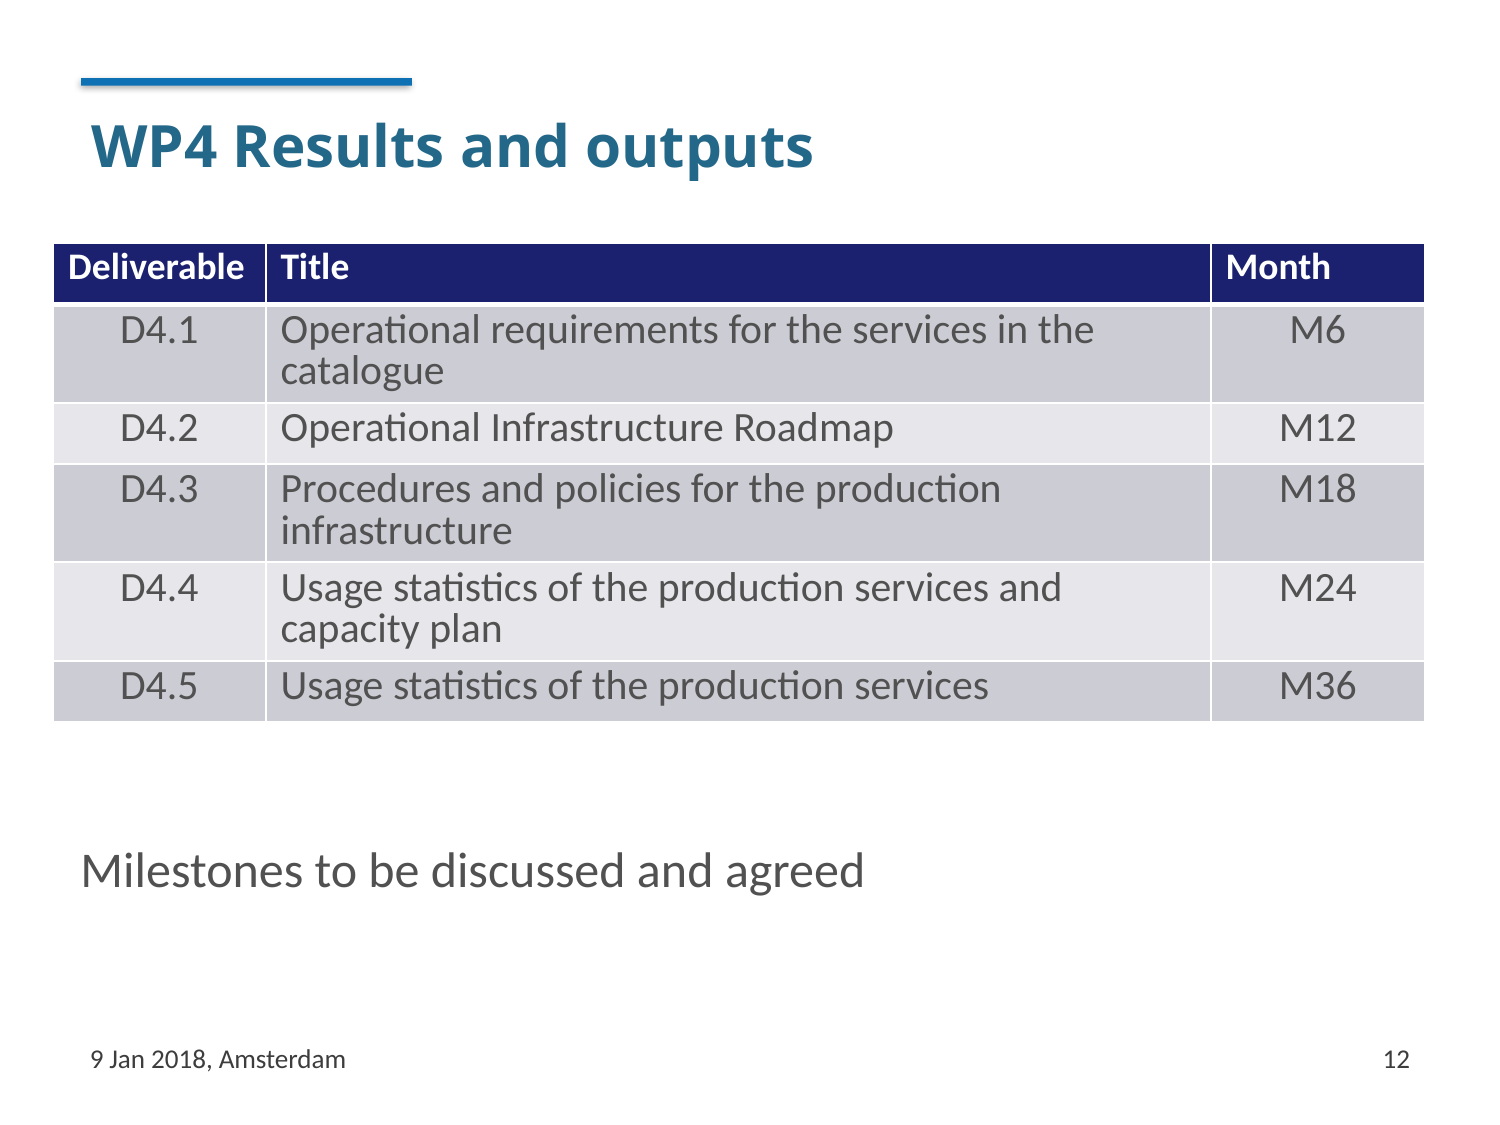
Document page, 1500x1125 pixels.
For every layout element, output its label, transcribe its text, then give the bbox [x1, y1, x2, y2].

table_cell D4.1 [54, 307, 265, 402]
table_cell D4.4 [54, 563, 265, 660]
slide_number 12 [1074, 1034, 1425, 1094]
table_cell M12 [1212, 404, 1424, 463]
table_cell M18 [1212, 465, 1424, 561]
table_cell Procedures and policies for the production infrastructure [267, 465, 1210, 561]
table_header Deliverable [54, 244, 265, 302]
title WP4 Results and outputs [76, 101, 975, 197]
table_cell Usage statistics of the production services [267, 662, 1210, 721]
table_cell M24 [1212, 563, 1424, 660]
table_cell D4.2 [54, 404, 265, 463]
table_cell D4.3 [54, 465, 265, 561]
table_cell M36 [1212, 662, 1424, 721]
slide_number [75, 1034, 425, 1094]
table_cell Operational requirements for the services in the catalogue [267, 307, 1210, 402]
table_cell Usage statistics of the production services and capacity plan [267, 563, 1210, 660]
table_cell Operational Infrastructure Roadmap [267, 404, 1210, 463]
text_box Milestones to be discussed and agreed [65, 830, 881, 905]
table_cell M6 [1212, 307, 1424, 402]
table_header Title [267, 244, 1210, 302]
table_header Month [1212, 244, 1424, 302]
table_cell D4.5 [54, 662, 265, 721]
